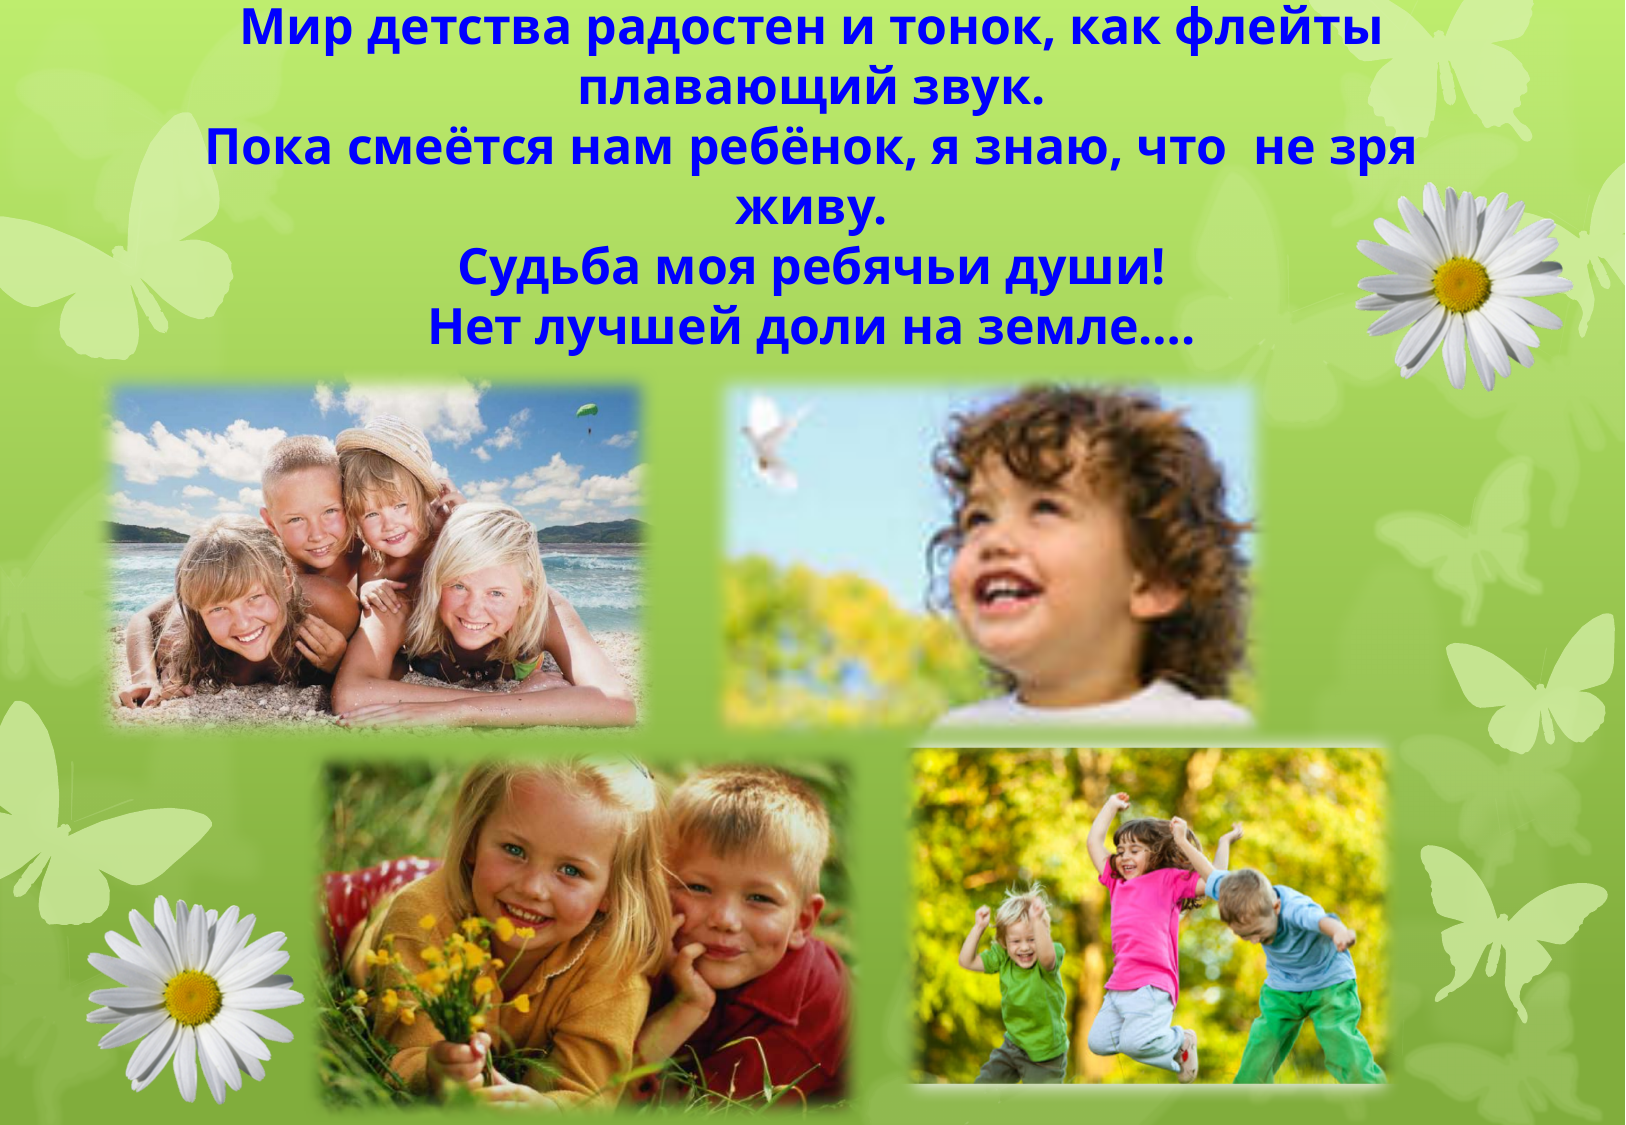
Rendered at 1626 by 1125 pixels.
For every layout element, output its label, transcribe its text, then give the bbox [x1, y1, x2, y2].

picture [1355, 182, 1575, 393]
title Мир детства радостен и тонок, как флейты плавающий звук. Пока смеётся нам ребёнок, я знаю, что не зря живу. Судьба моя ребячьи души! Нет лучшей доли на земле…. [179, 19, 1445, 362]
picture [86, 365, 1403, 1123]
